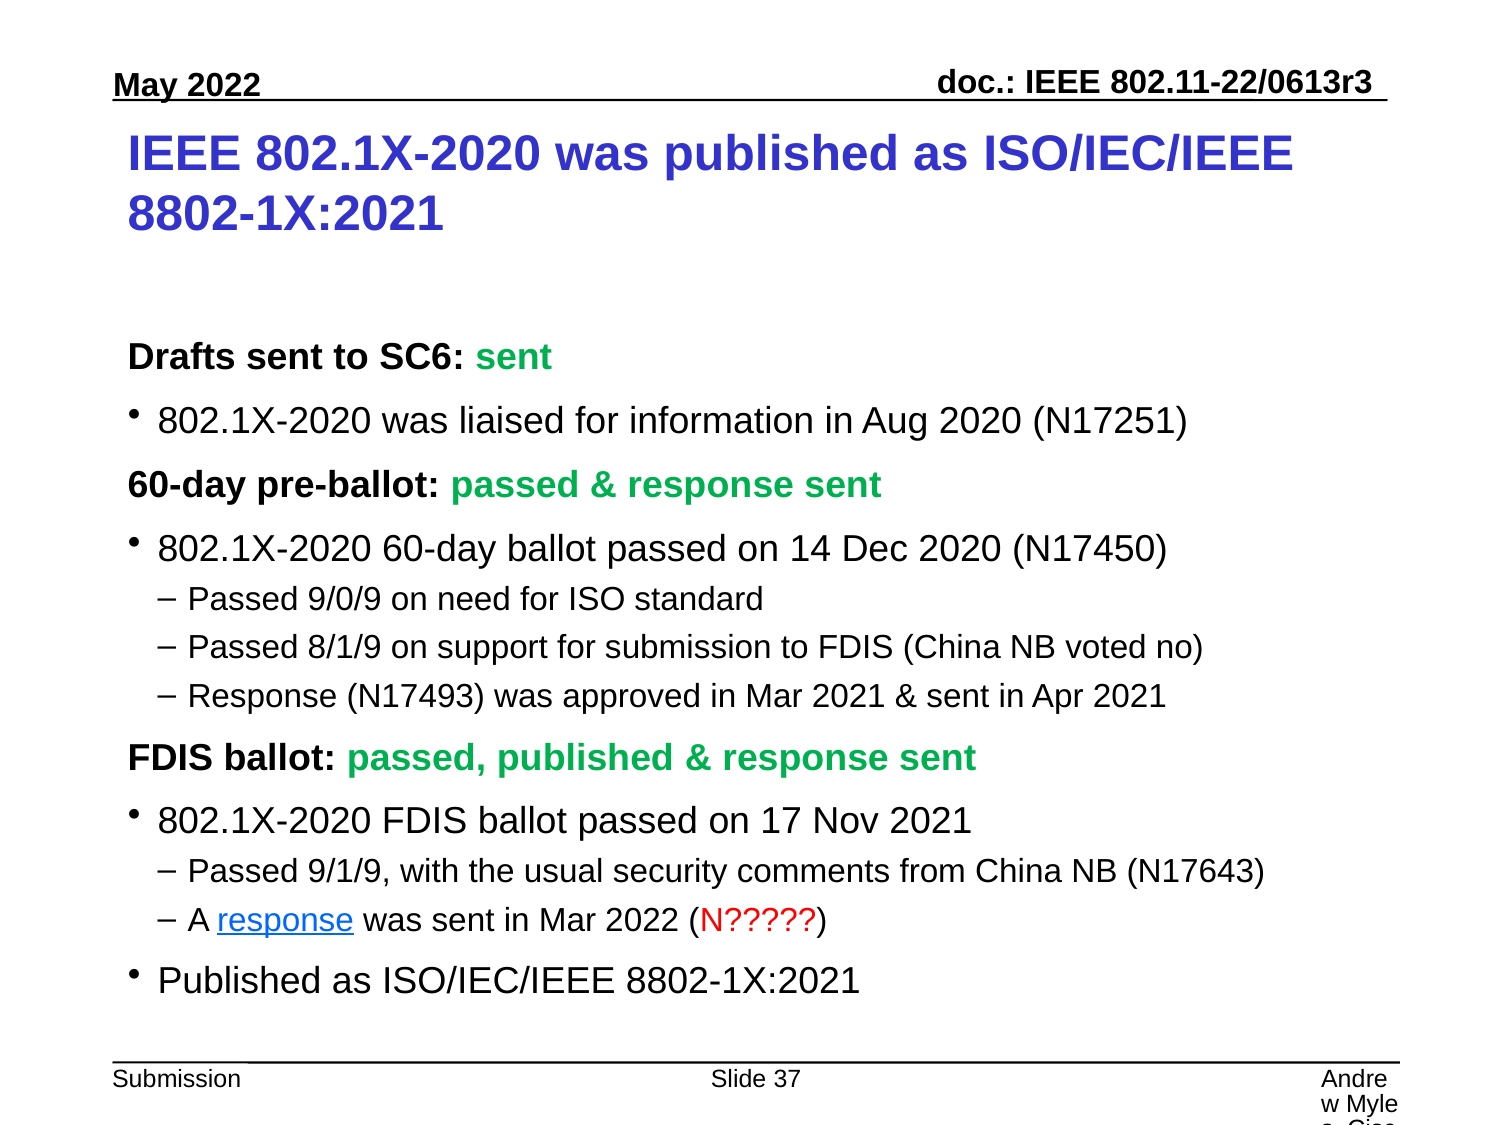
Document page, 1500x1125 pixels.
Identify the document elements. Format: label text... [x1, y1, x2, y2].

slide_number Slide 37 [709, 1061, 803, 1093]
title IEEE 802.1X-2020 was published as ISO/IEC/IEEE 8802-1X:2021 [112, 112, 1388, 288]
list Drafts sent to SC6: sent 802.1X-2020 was liaised for information in Aug 2020 (N17251) 60-day pre-ballot: passed & response sent 802.1X-2020 60-day ballot passed on 14 Dec 2020 (N17450) Passed 9/0/9 on need for ISO standard Passed 8/1/9 on support for submission to FDIS (China NB voted no) Response (N17493) was approved in Mar 2021 & sent in Apr 2021 FDIS ballot: passed, published & response sent 802.1X-2020 FDIS ballot passed on 17 Nov 2021 Passed 9/1/9, with the usual security comments from China NB (N17643) A response was sent in Mar 2022 (N?????) Published as ISO/IEC/IEEE 8802-1X:2021 [112, 324, 1388, 1000]
footer Andrew Myles, Cisco [1320, 1061, 1402, 1093]
